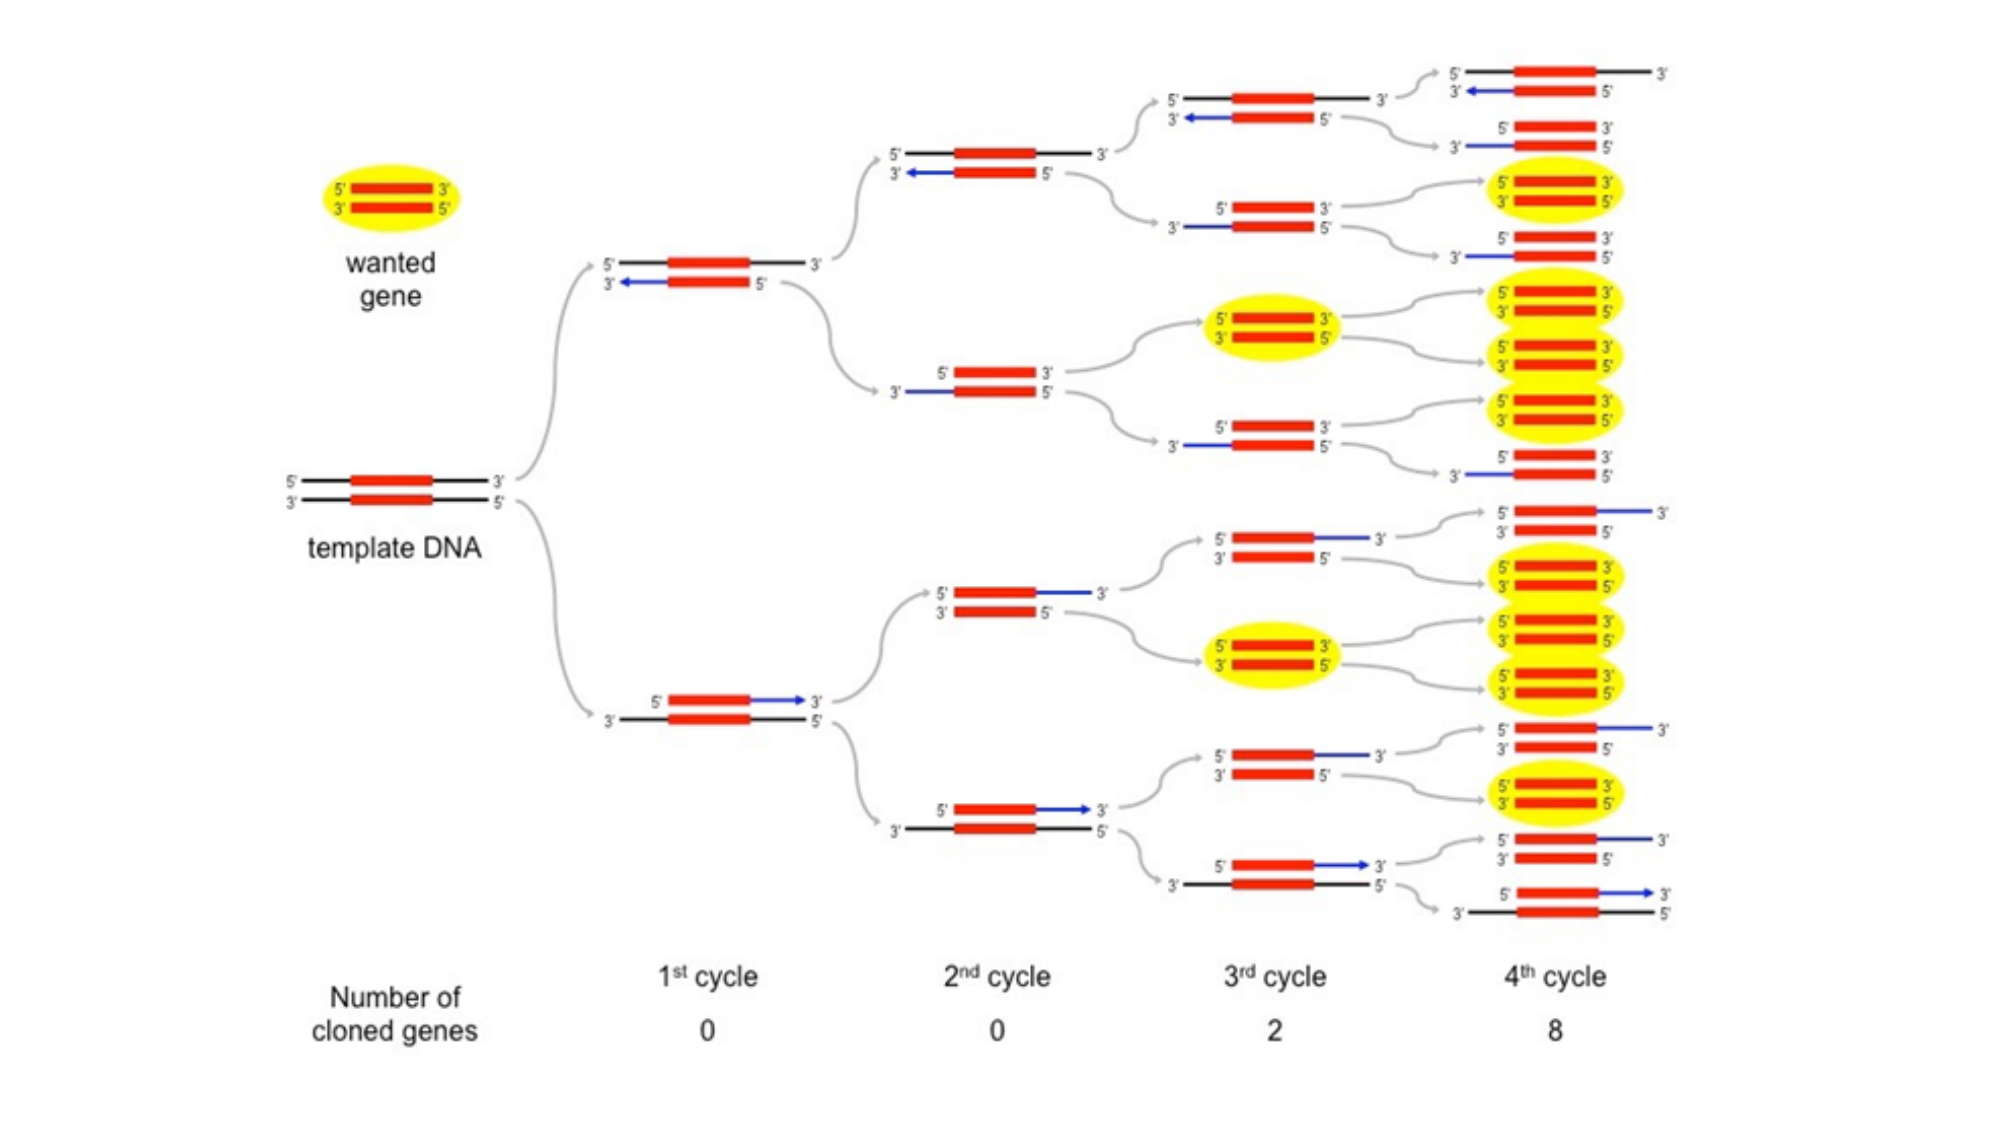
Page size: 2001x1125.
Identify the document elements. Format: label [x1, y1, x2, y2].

picture [267, 21, 1703, 1076]
